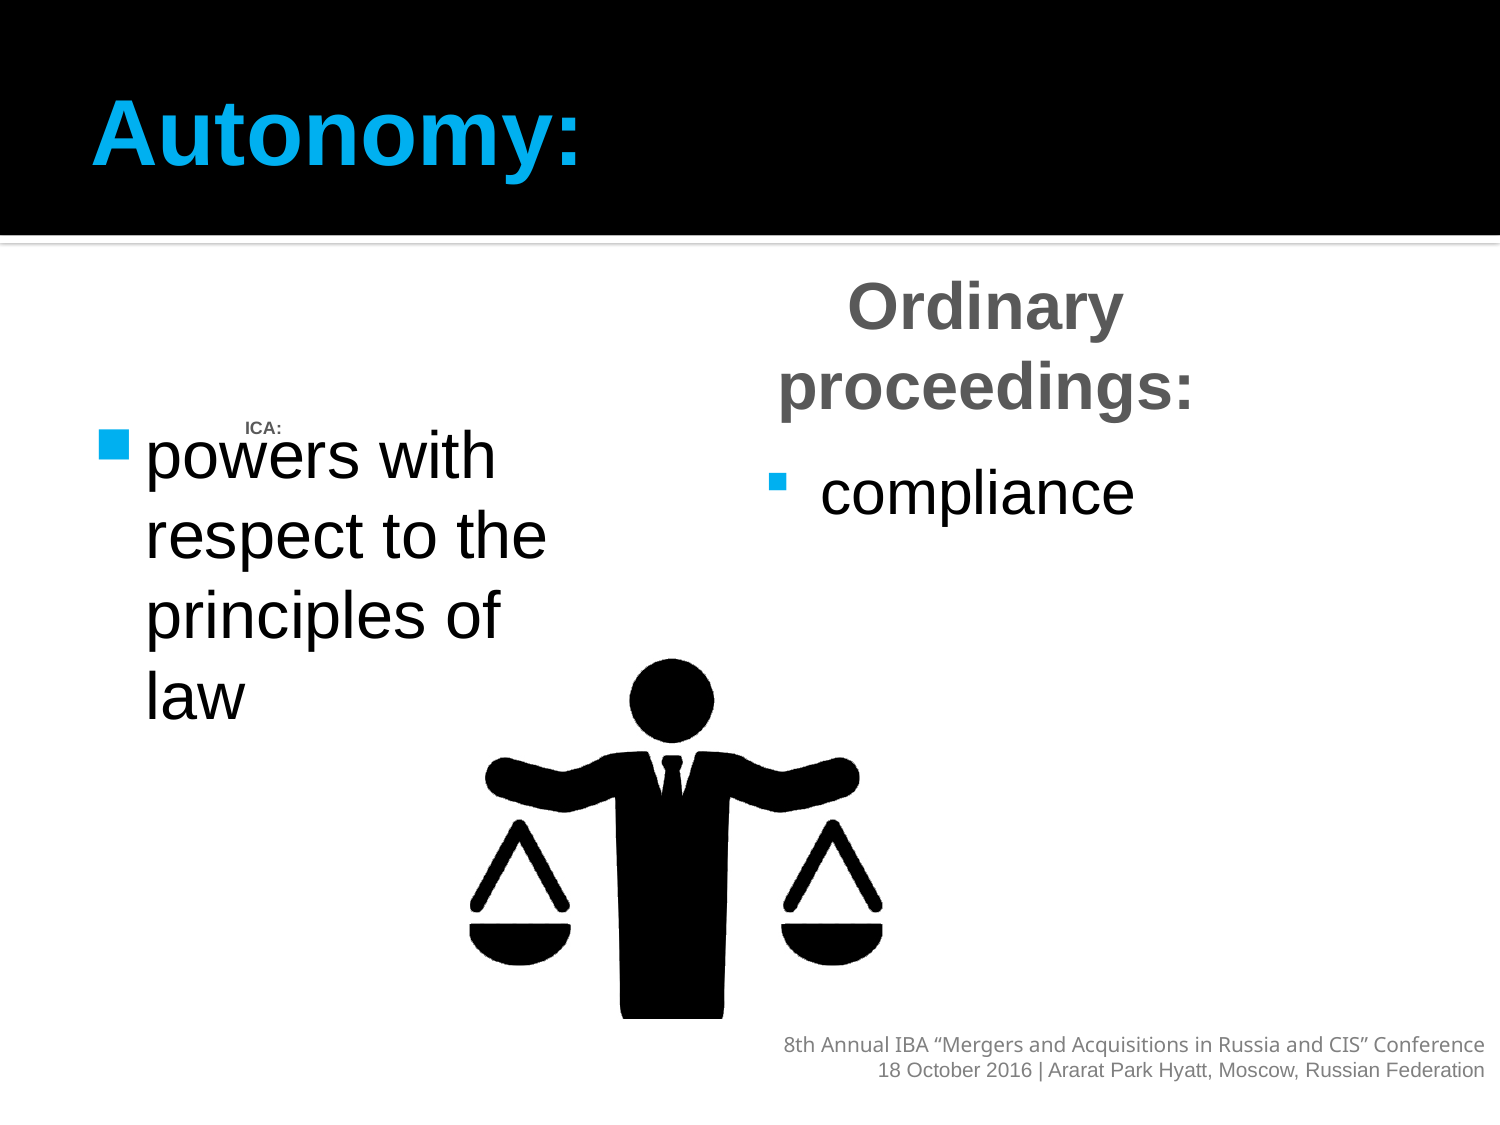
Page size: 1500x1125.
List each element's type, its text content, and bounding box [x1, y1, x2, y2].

picture [442, 645, 893, 1019]
text_box Autonomy: [74, 25, 1425, 231]
text_box Ordinary proceedings: [690, 255, 1282, 510]
list powers with respect to the principles of law [64, 397, 621, 787]
text_box compliance [738, 510, 1258, 563]
text_box 8th Annual IBA “Mergers and Acquisitions in Russia and CIS” Conference 18 October 2016 | Ararat Park Hyatt, Moscow, Russian Federation [0, 999, 1500, 1115]
